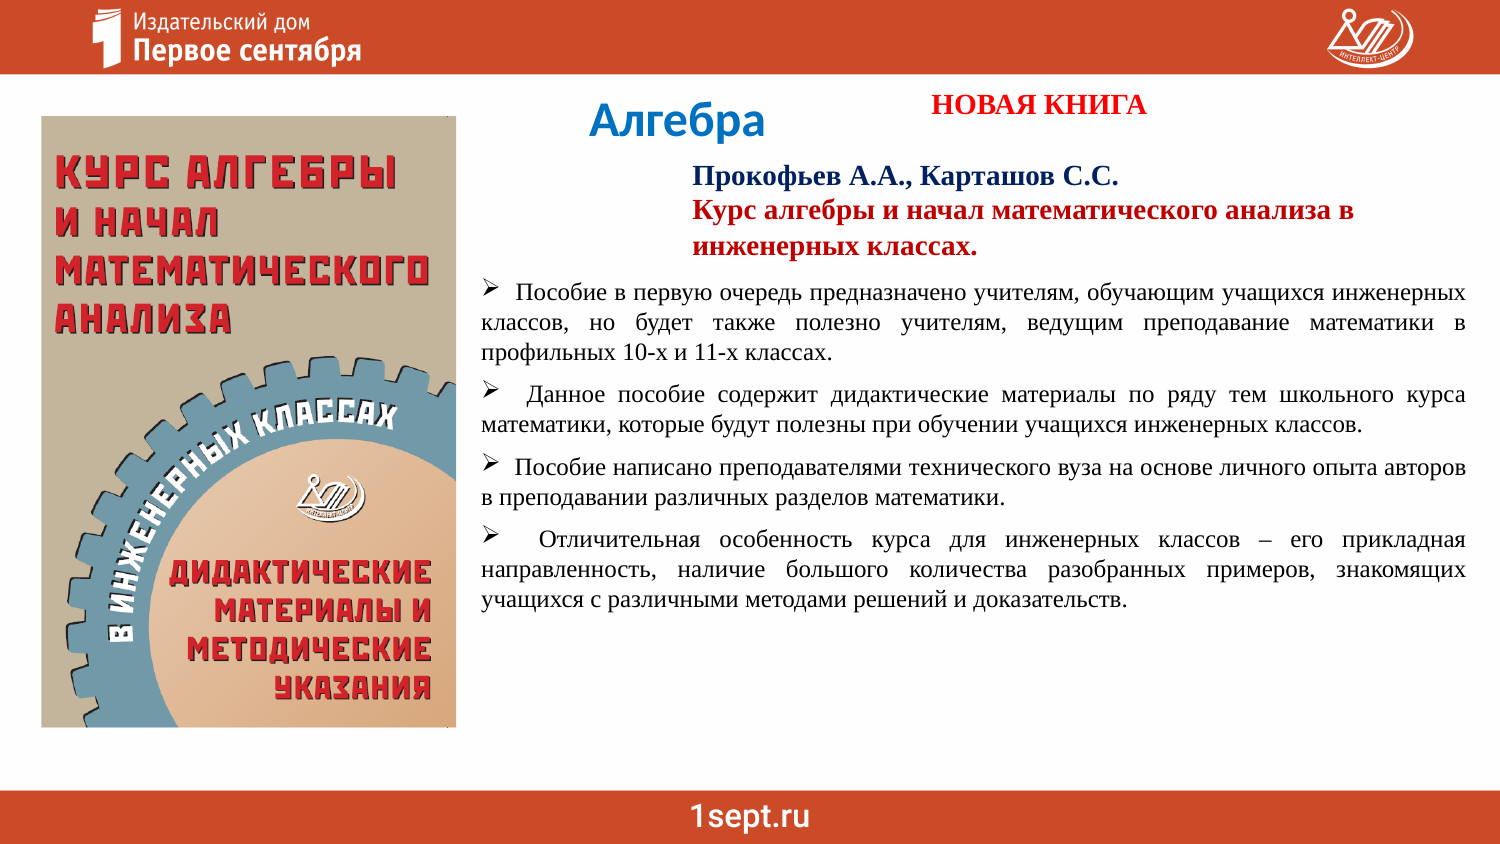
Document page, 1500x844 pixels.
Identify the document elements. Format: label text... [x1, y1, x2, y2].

text_box Пособие в первую очередь предназначено учителям, обучающим учащихся инженерных классов, но будет также полезно учителям, ведущим преподавание математики в профильных 10-х и 11-х классах. Данное пособие содержит дидактические материалы по ряду тем школьного курса математики, которые будут полезны при обучении учащихся инженерных классов. Пособие написано преподавателями технического вуза на основе личного опыта авторов в преподавании различных разделов математики. Отличительная особенность курса для инженерных классов – его прикладная направленность, наличие большого количества разобранных примеров, знакомящих учащихся с различными методами решений и доказательств. [466, 268, 1483, 620]
text_box Алгебра [574, 78, 677, 154]
text_box НОВАЯ КНИГА Прокофьев А.А., Карташов С.С. Курс алгебры и начал математического анализа в инженерных классах. [677, 78, 1402, 268]
picture [0, 0, 1500, 844]
